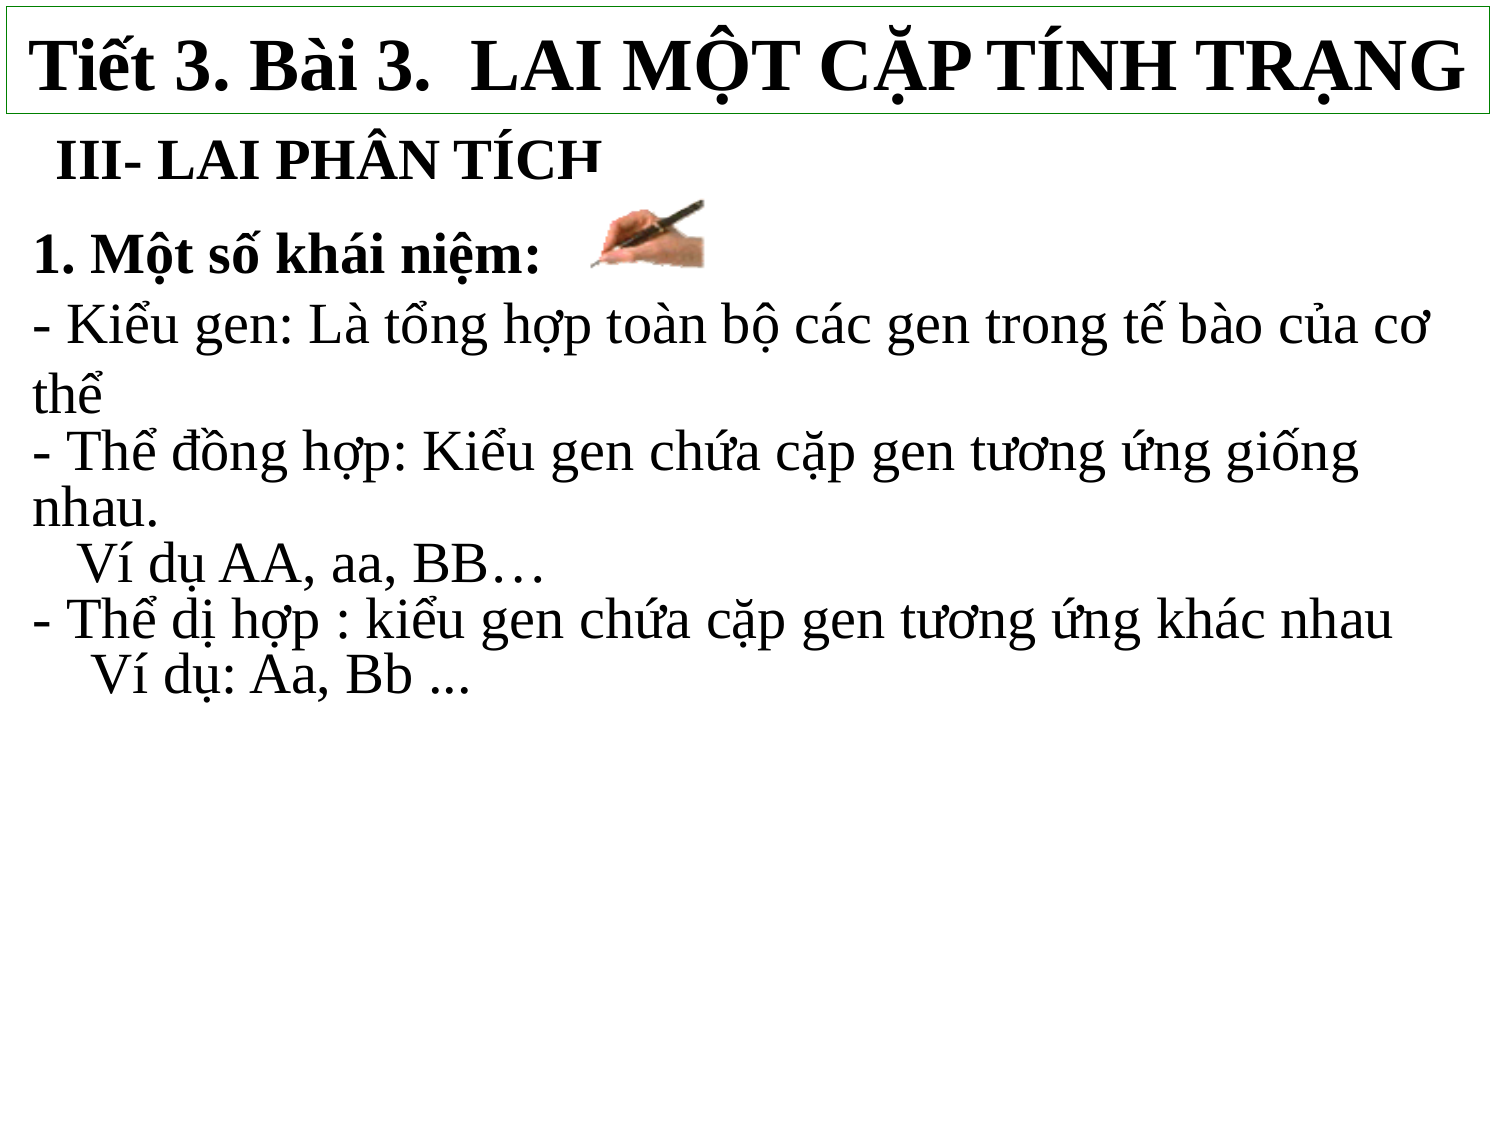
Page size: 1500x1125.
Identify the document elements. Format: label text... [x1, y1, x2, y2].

title Tiết 3. Bài 3. LAI MỘT CẶP TÍNH TRẠNG [6, 6, 1490, 114]
list III- LAI PHÂN TÍCH [40, 113, 739, 207]
picture [572, 172, 711, 273]
text_box 1. Một số khái niệm: - Kiểu gen: Là tổng hợp toàn bộ các gen trong tế bào của cơ thể - Thể đồng hợp: Kiểu gen chứa cặp gen tương ứng giống nhau. Ví dụ AA, aa, BB… - Thể dị hợp : kiểu gen chứa cặp gen tương ứng khác nhau Ví dụ: Aa, Bb ... [17, 207, 1500, 783]
